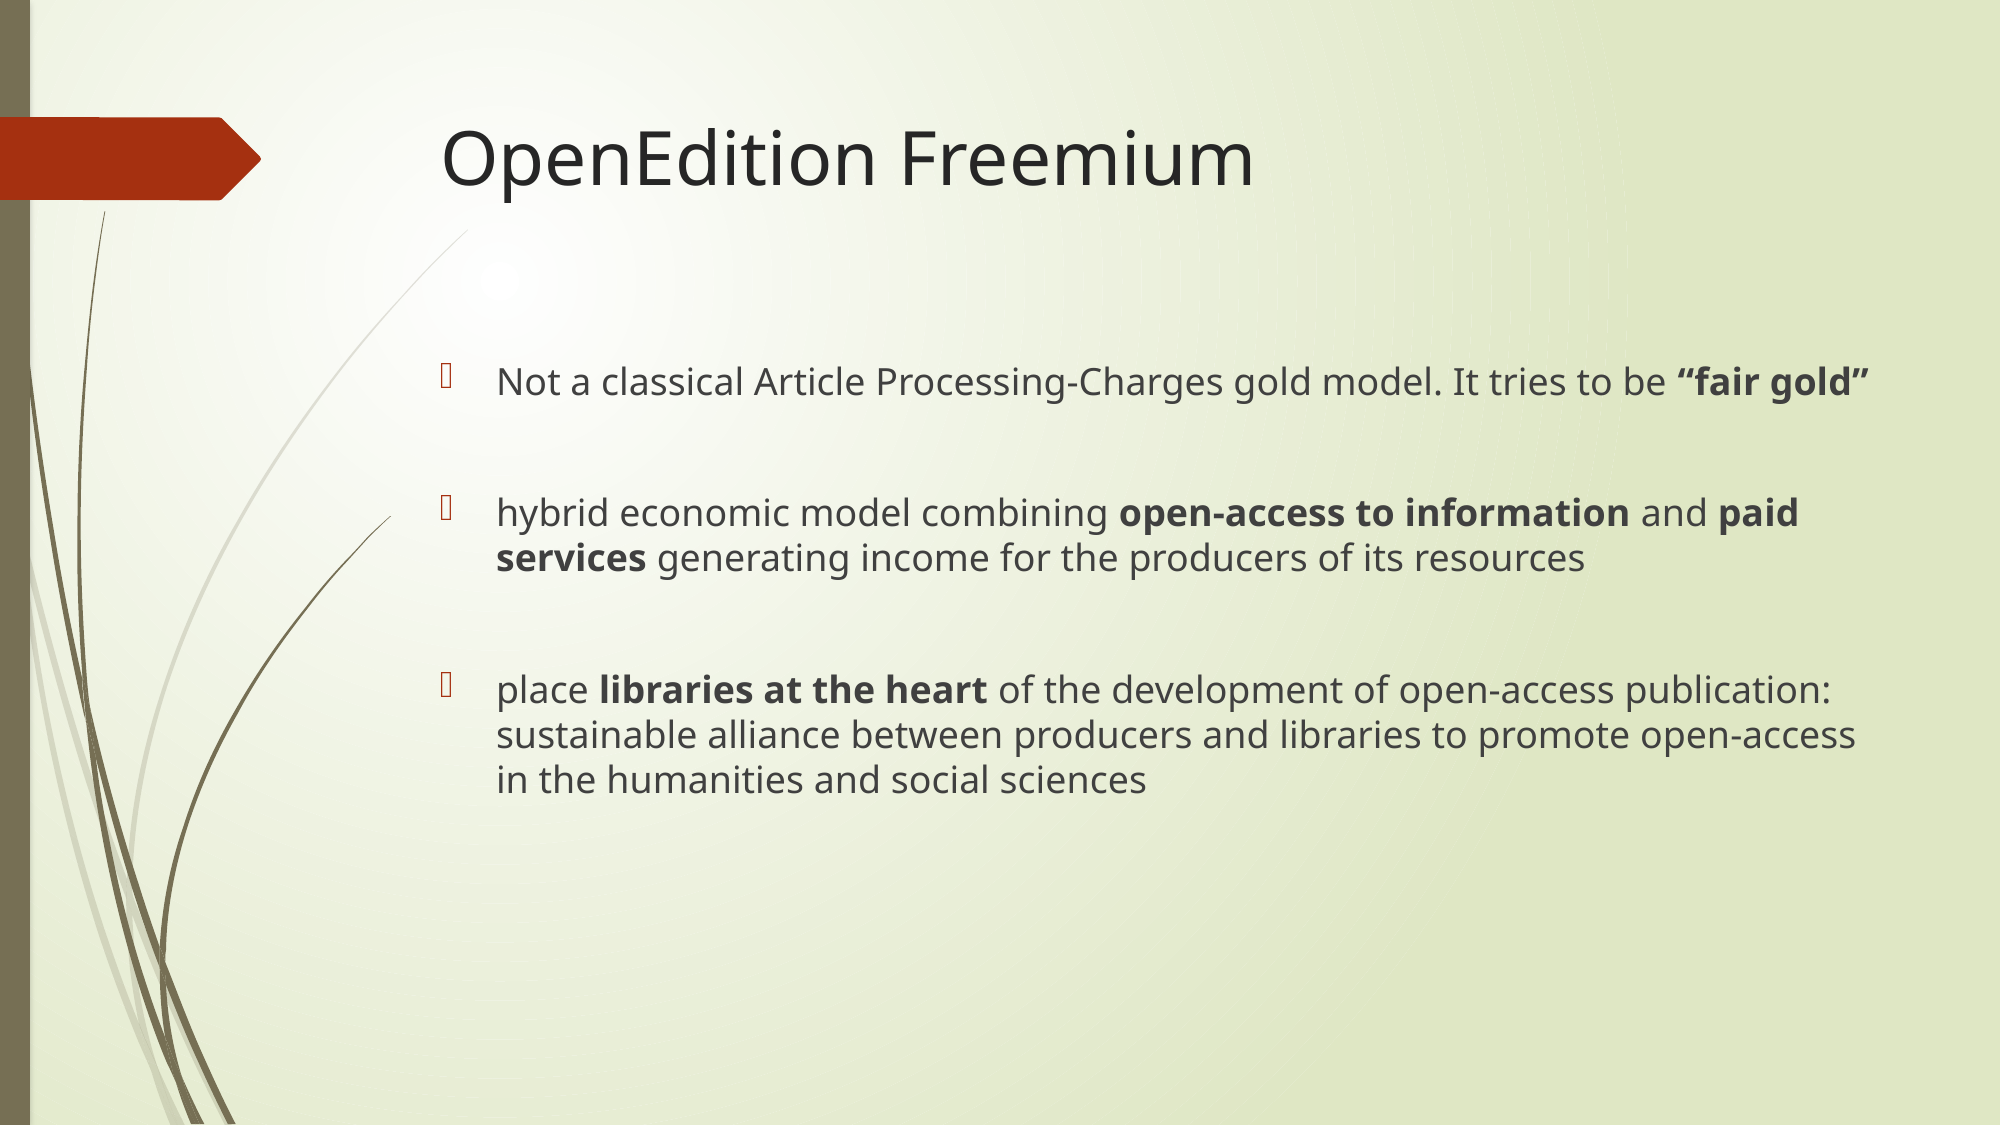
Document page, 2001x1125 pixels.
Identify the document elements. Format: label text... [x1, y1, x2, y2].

title OpenEdition Freemium [425, 102, 1888, 313]
list Not a classical Article Processing-Charges gold model. It tries to be “fair gold” hybrid economic model combining open-access to information and paid services generating income for the producers of its resources place libraries at the heart of the development of open-access publication: sustainable alliance between producers and libraries to promote open-access in the humanities and social sciences [424, 350, 1888, 970]
